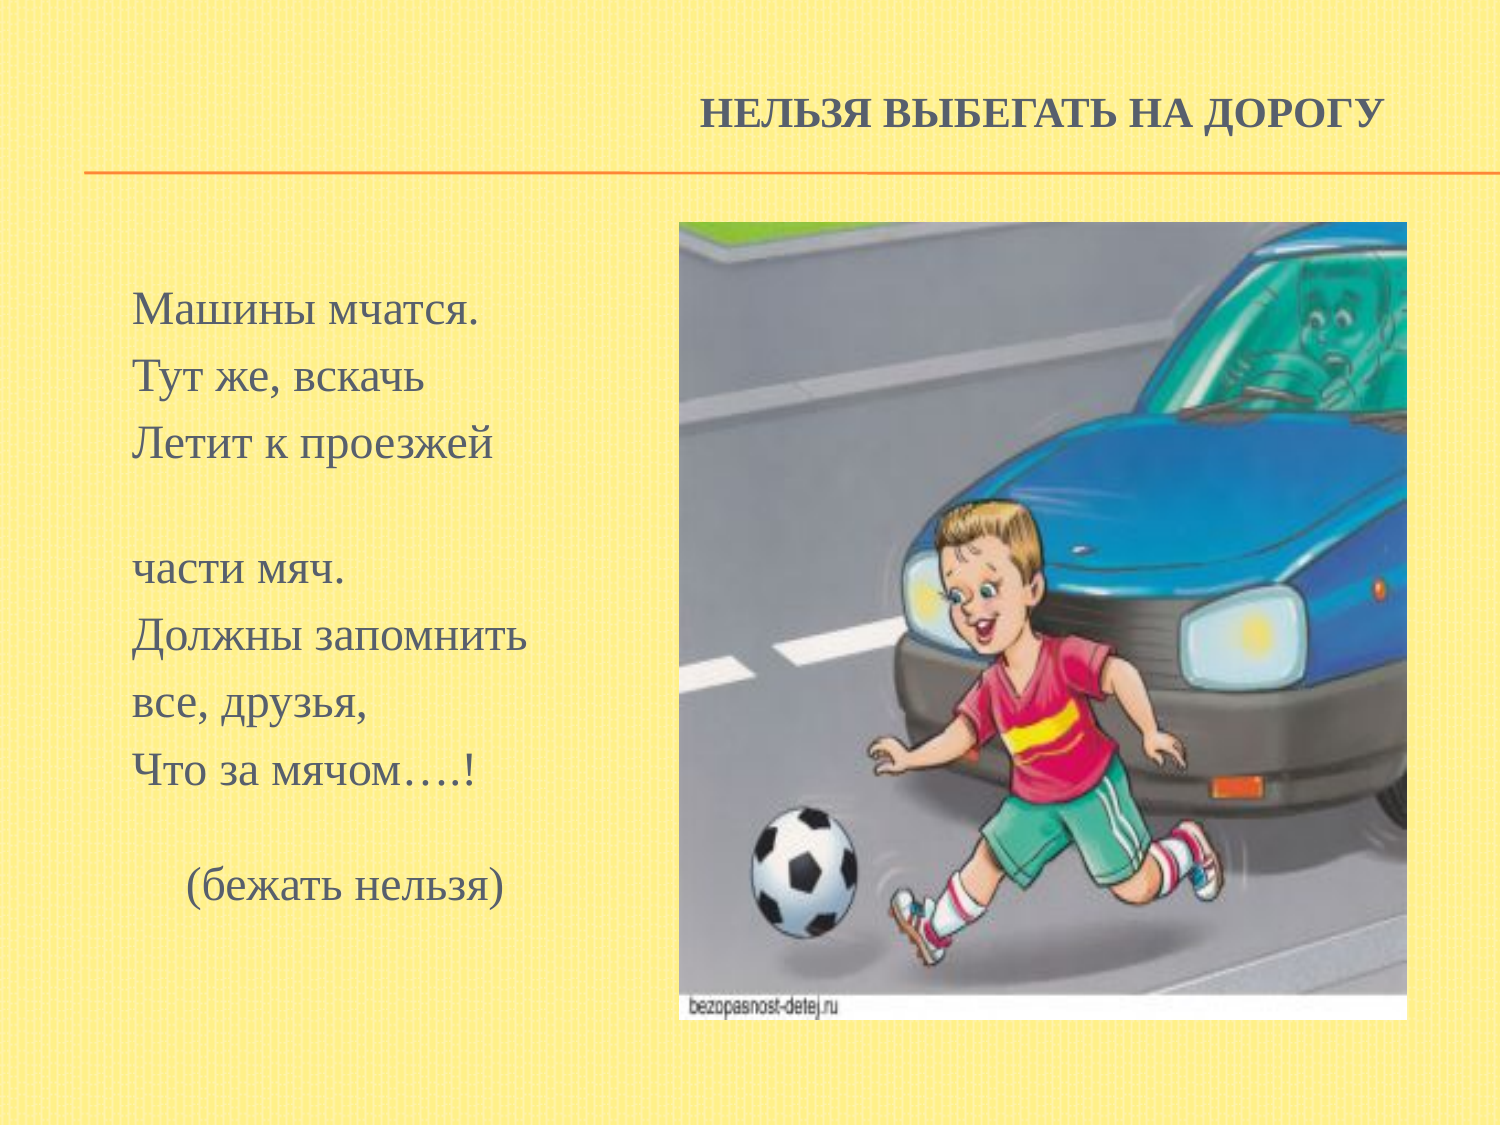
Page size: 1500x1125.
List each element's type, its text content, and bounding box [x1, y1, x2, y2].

title Нельзя выбегать на дорогу [679, 58, 1407, 213]
list Машины мчатся. Тут же, вскачь Летит к проезжей части мяч. Должны запомнить все, друзья, Что за мячом….! (бежать нельзя) [117, 269, 598, 950]
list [679, 222, 1407, 1020]
